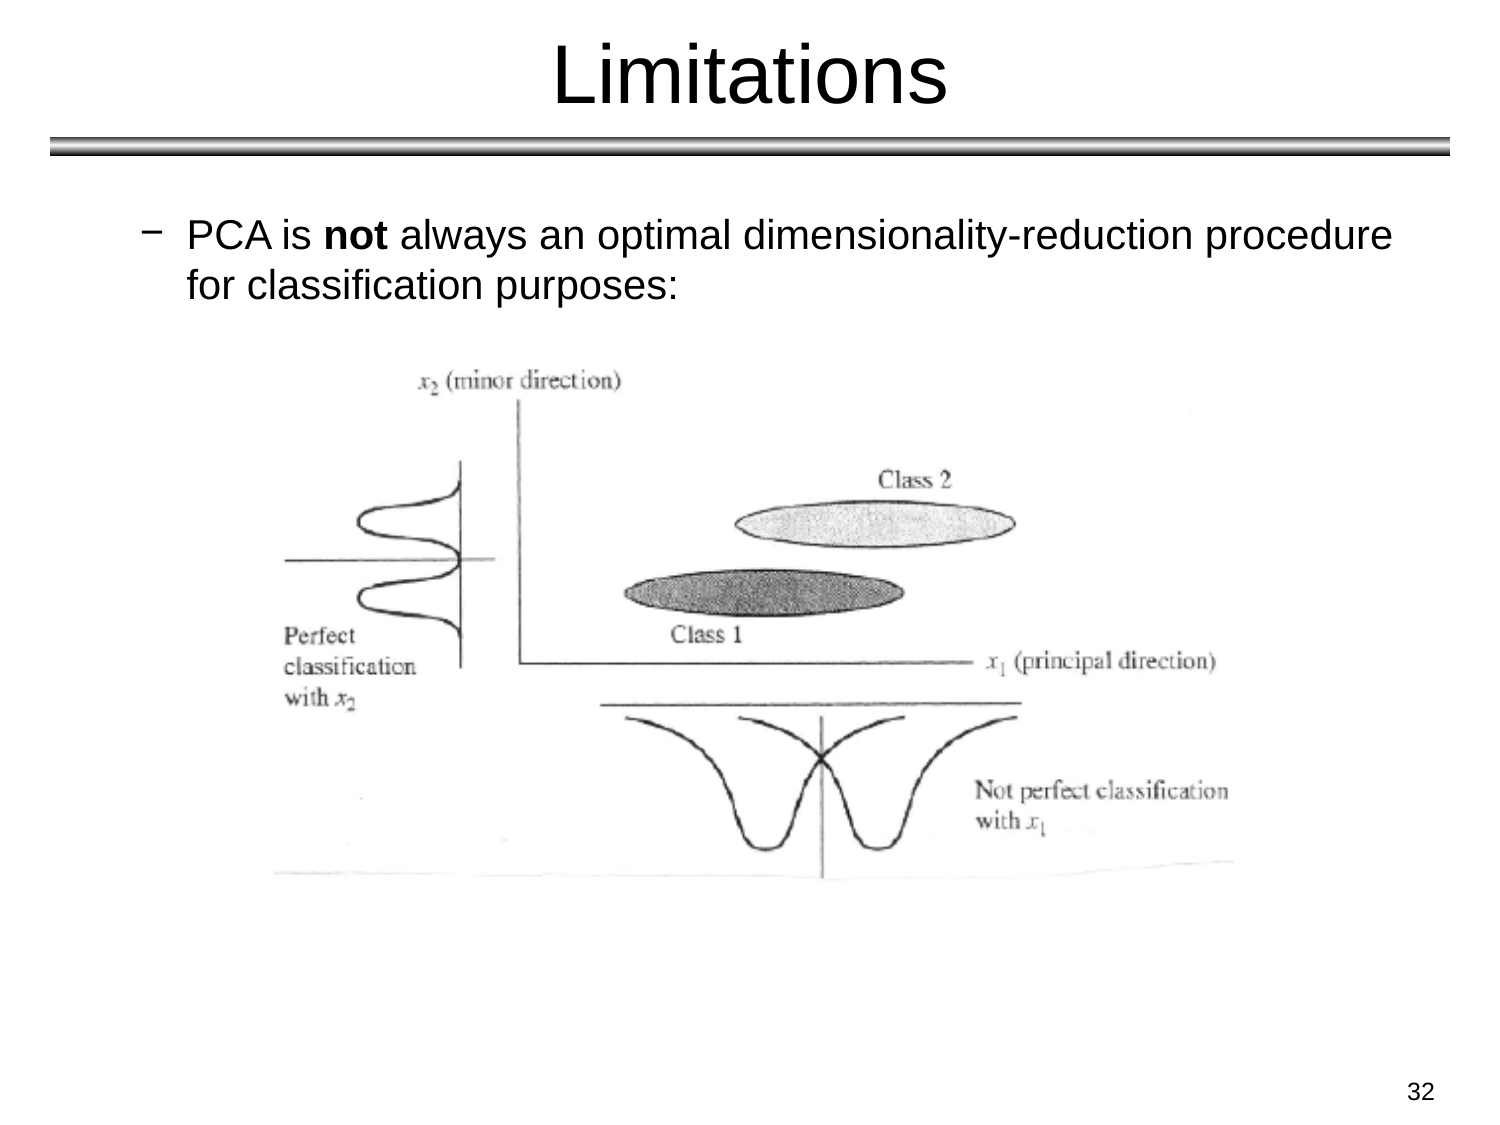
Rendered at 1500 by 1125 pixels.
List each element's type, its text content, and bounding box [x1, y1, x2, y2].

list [262, 362, 1238, 883]
slide_number 32 [1175, 1037, 1450, 1113]
title Limitations [51, 12, 1449, 128]
text_box PCA is not always an optimal dimensionality-reduction procedure for classification purposes: [49, 200, 1463, 313]
